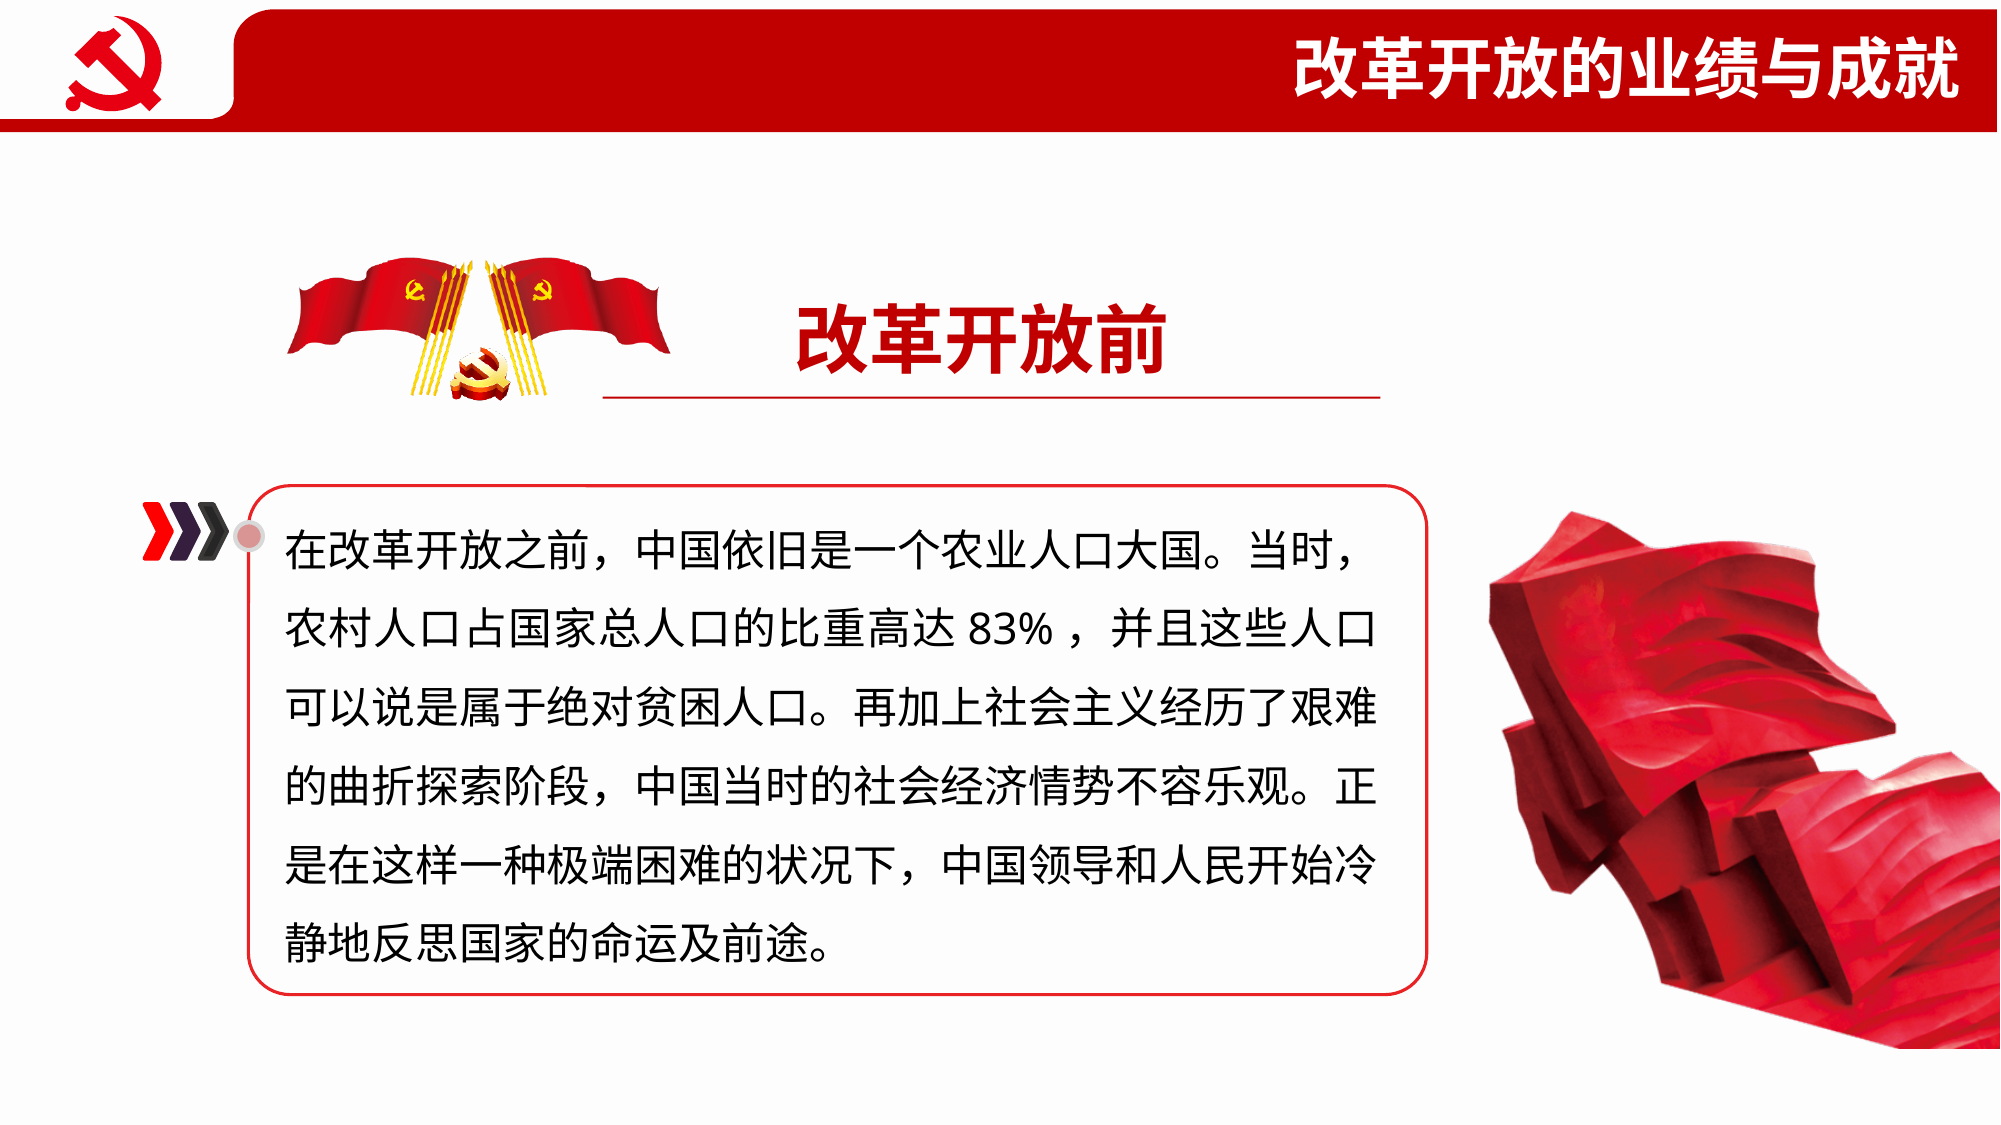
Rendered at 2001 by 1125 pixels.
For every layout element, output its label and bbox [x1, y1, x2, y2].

text_box [144, 504, 227, 559]
text_box [282, 193, 1381, 455]
text_box [235, 485, 1427, 995]
picture [1488, 511, 2000, 1049]
